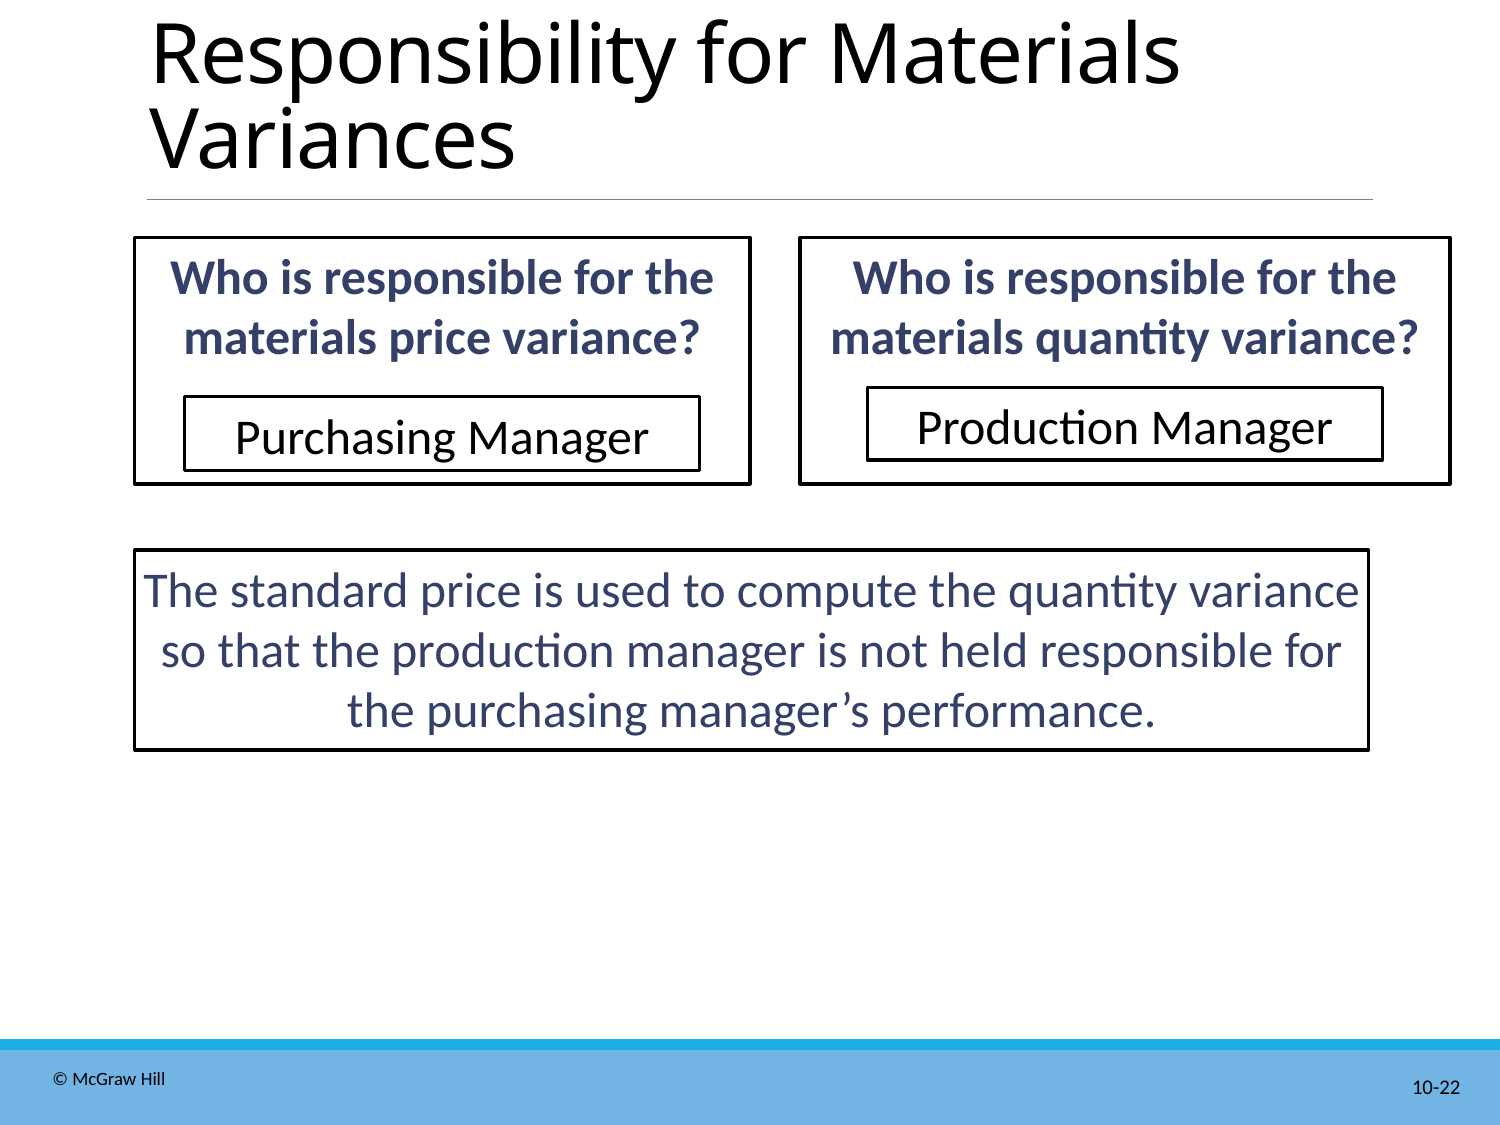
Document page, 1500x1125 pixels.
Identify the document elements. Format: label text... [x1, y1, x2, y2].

title Responsibility for Materials Variances [134, 24, 1373, 194]
list Who is responsible for the materials price variance? [134, 237, 750, 485]
list Who is responsible for the materials quantity variance? [800, 237, 1450, 485]
list Production Manager [867, 387, 1383, 461]
list Purchasing Manager [184, 396, 700, 471]
list The standard price is used to compute the quantity variance so that the production manager is not held responsible for the purchasing manager’s performance. [134, 549, 1369, 750]
